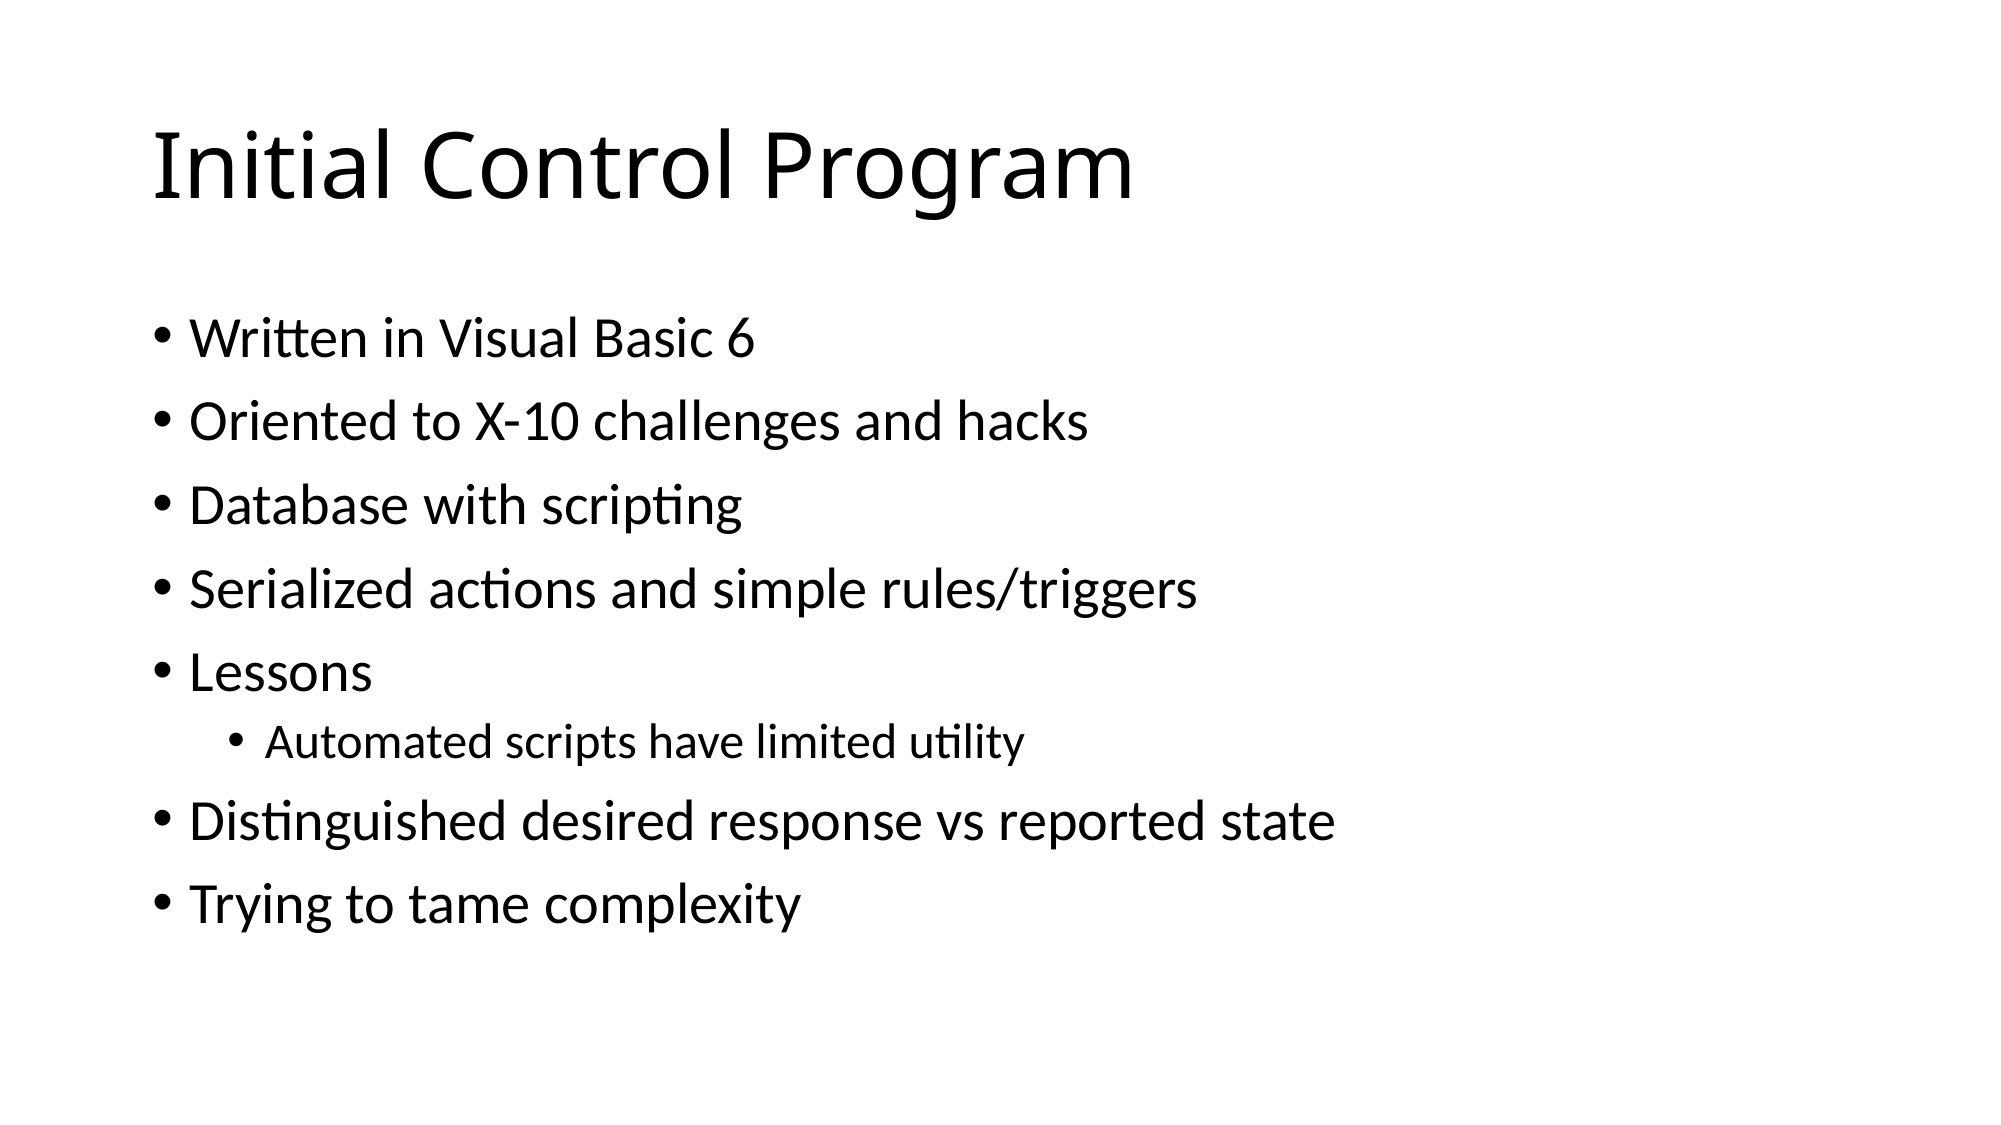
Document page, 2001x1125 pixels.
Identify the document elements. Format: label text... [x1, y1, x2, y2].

title Initial Control Program [137, 59, 1863, 278]
list Written in Visual Basic 6 Oriented to X-10 challenges and hacks Database with scripting Serialized actions and simple rules/triggers Lessons Automated scripts have limited utility Distinguished desired response vs reported state Trying to tame complexity [137, 299, 1863, 1014]
